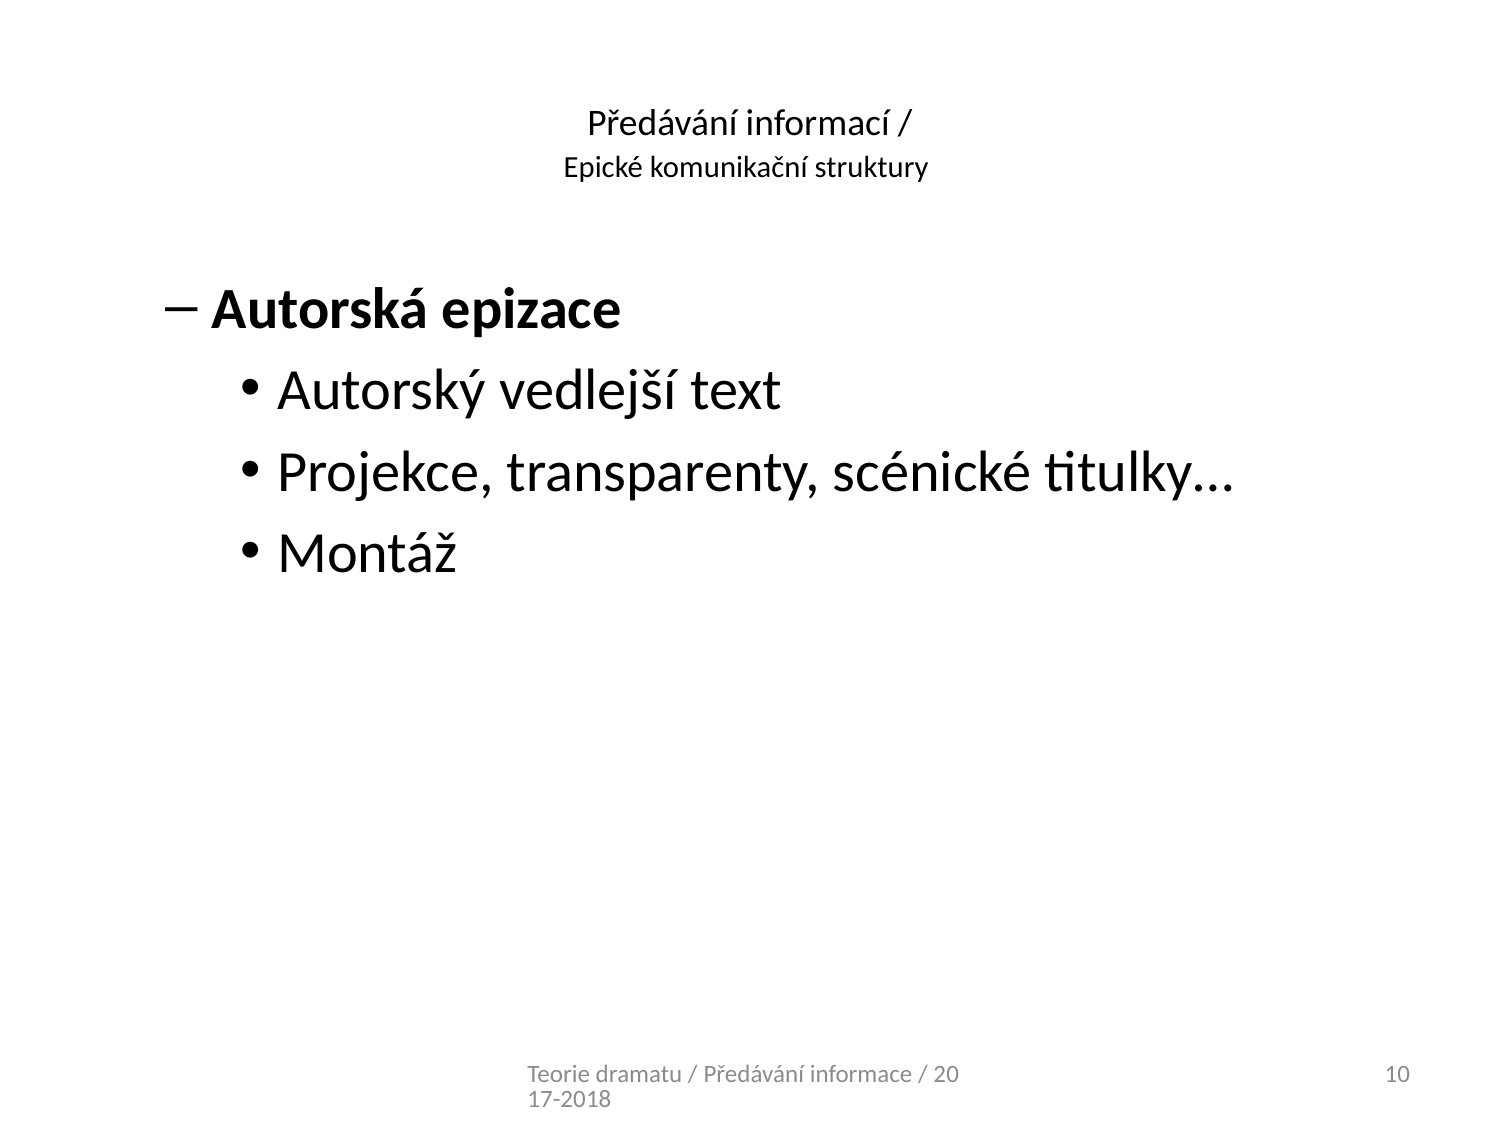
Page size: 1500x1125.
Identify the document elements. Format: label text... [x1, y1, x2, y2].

list Autorská epizace Autorský vedlejší text Projekce, transparenty, scénické titulky… Montáž [75, 262, 1425, 1005]
slide_number 10 [1074, 1042, 1425, 1103]
title Předávání informací / Epické komunikační struktury [75, 45, 1425, 233]
footer Teorie dramatu / Předávání informace / 2017-2018 [512, 1042, 988, 1103]
